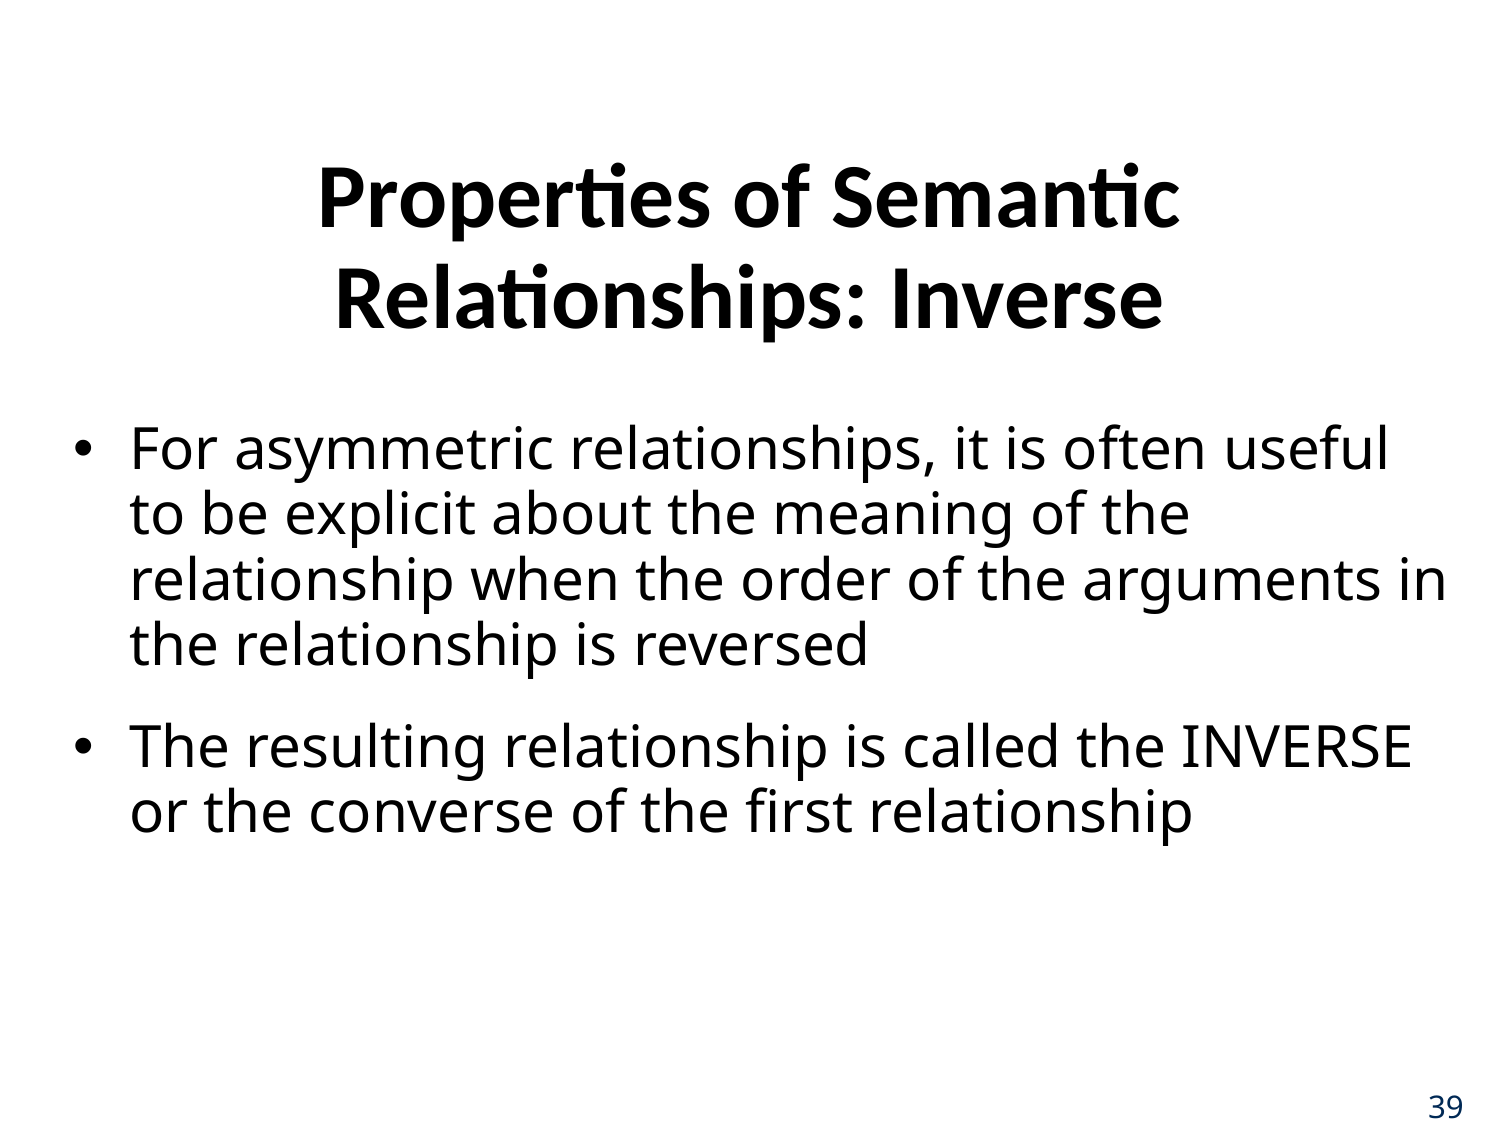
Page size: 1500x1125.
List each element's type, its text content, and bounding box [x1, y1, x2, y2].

text_box 39 [1438, 1081, 1454, 1119]
text_box For asymmetric relationships, it is often useful to be explicit about the meaning of the relationship when the order of the arguments in the relationship is reversed The resulting relationship is called the INVERSE or the converse of the first relationship [62, 412, 1463, 851]
title Properties of Semantic Relationships: Inverse [75, 149, 1425, 346]
